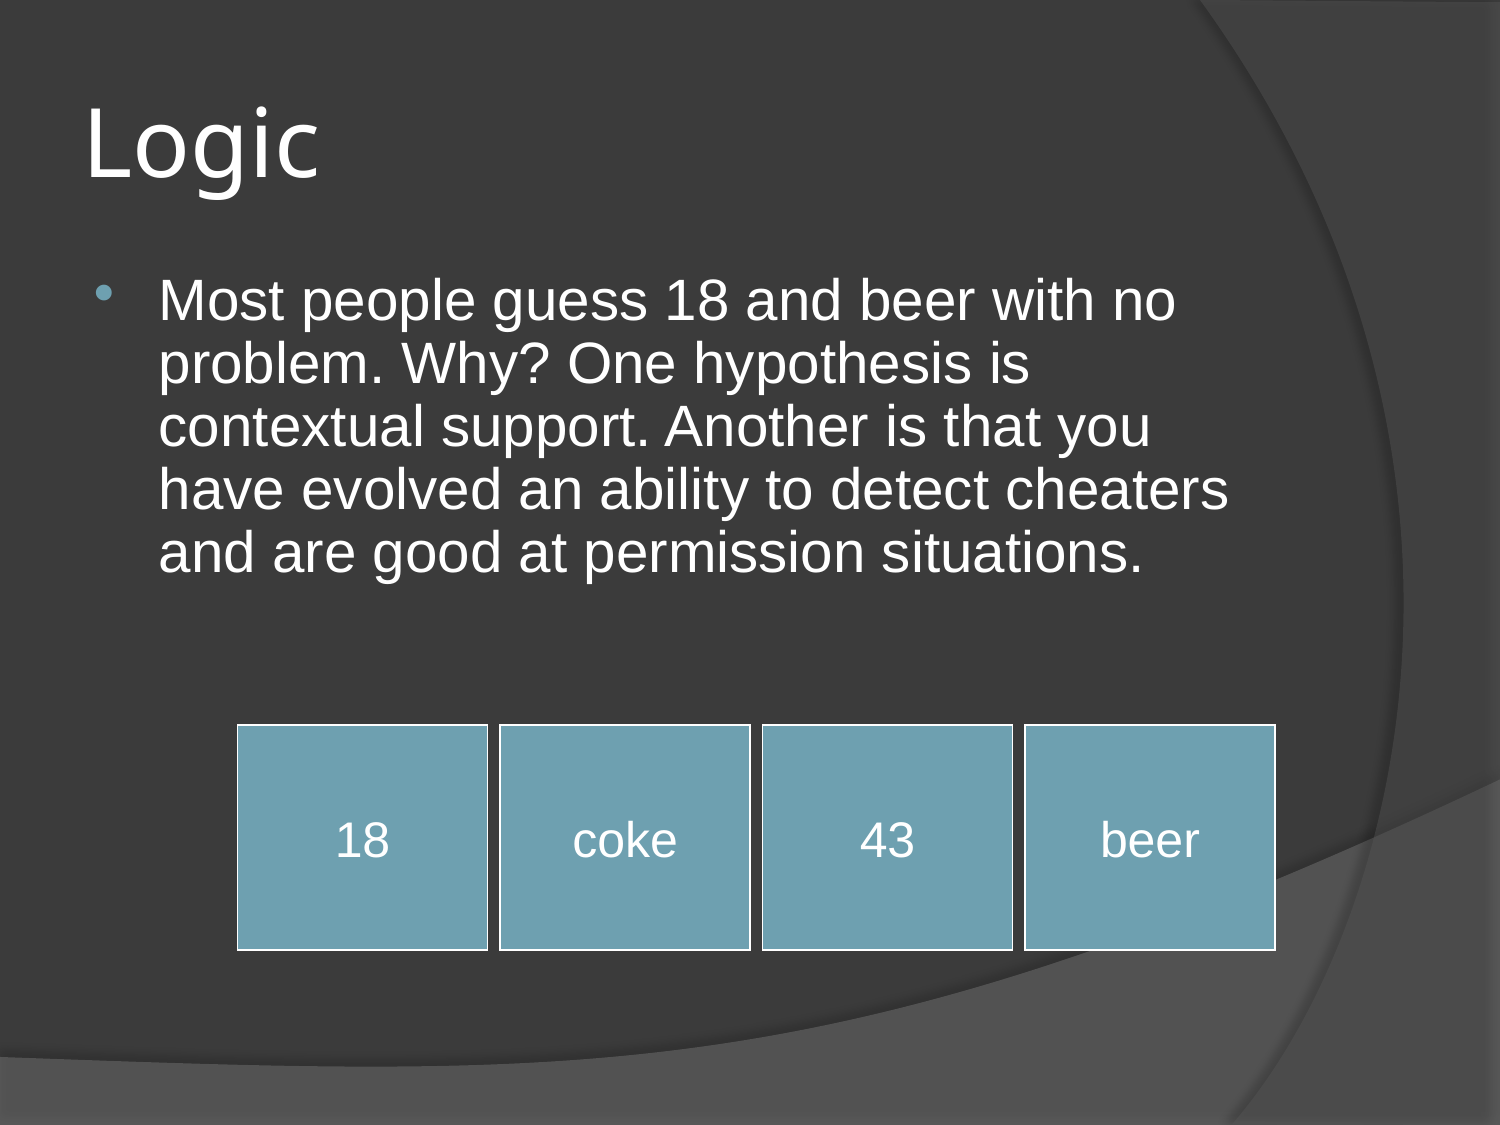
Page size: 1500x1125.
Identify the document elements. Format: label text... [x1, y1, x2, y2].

title Logic [75, 45, 1300, 233]
list Most people guess 18 and beer with no problem. Why? One hypothesis is contextual support. Another is that you have evolved an ability to detect cheaters and are good at permission situations. [75, 262, 1300, 1005]
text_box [237, 724, 1276, 951]
